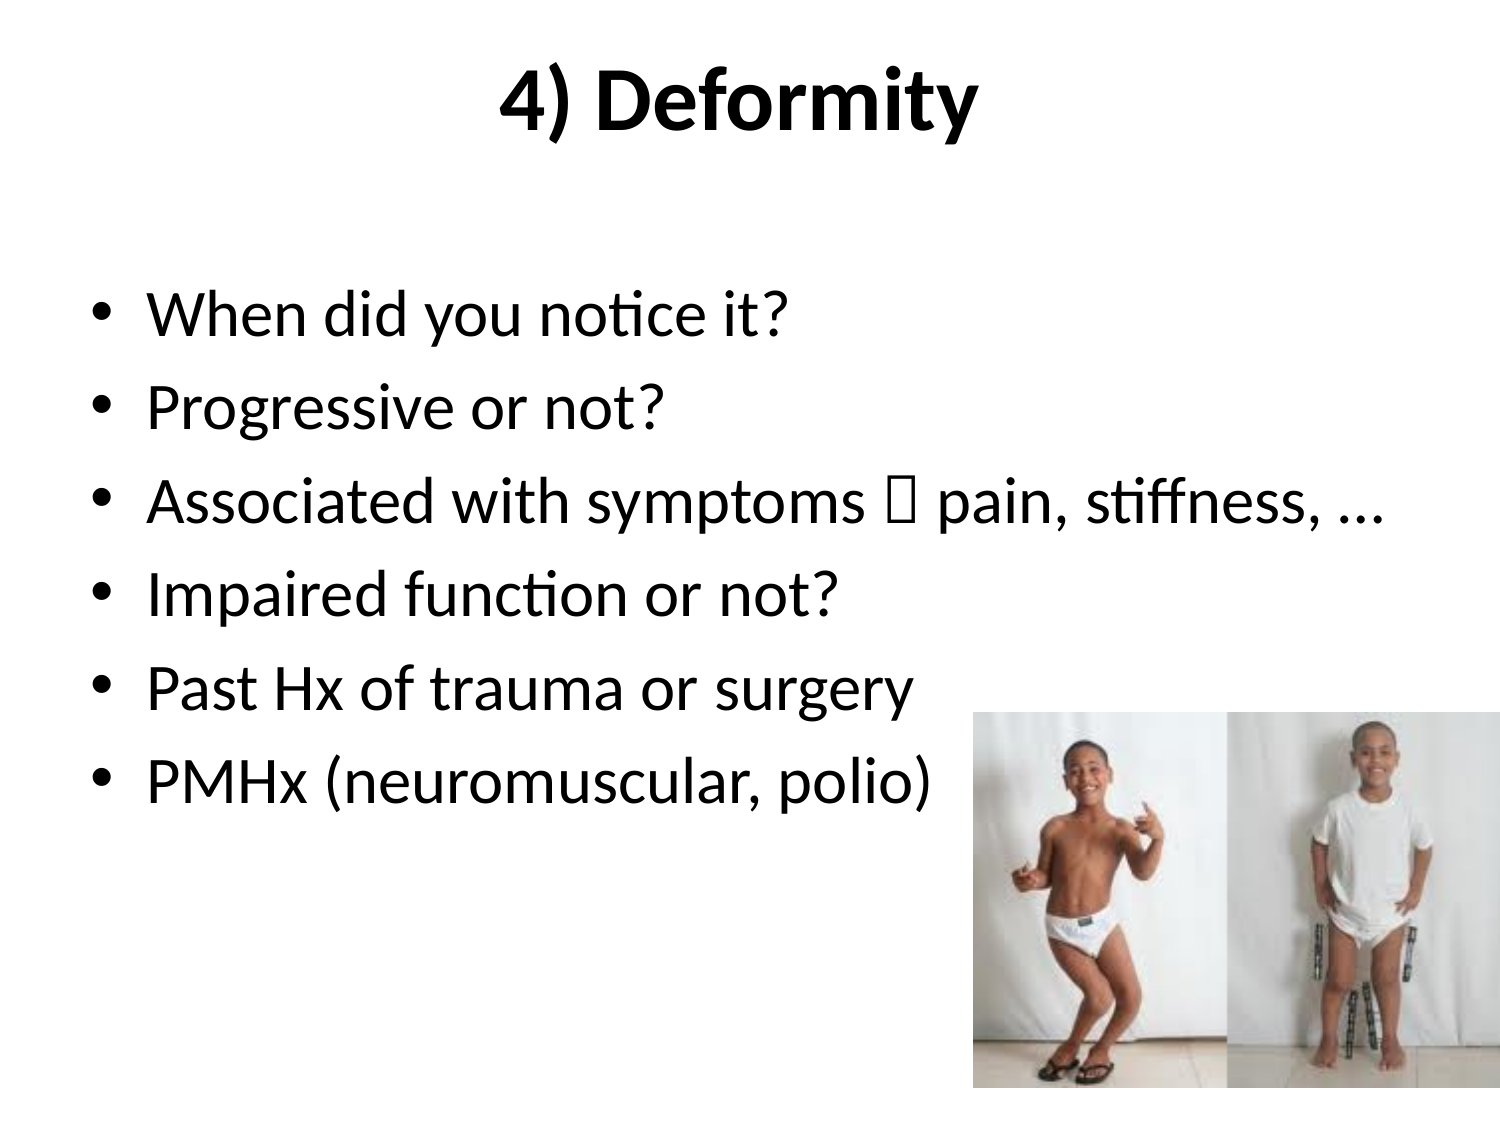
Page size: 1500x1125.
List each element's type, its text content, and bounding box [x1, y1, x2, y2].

list When did you notice it? Progressive or not? Associated with symptoms  pain, stiffness, … Impaired function or not? Past Hx of trauma or surgery PMHx (neuromuscular, polio) [75, 262, 1500, 1005]
picture [973, 712, 1500, 1088]
title 4) Deformity [75, 0, 1425, 188]
